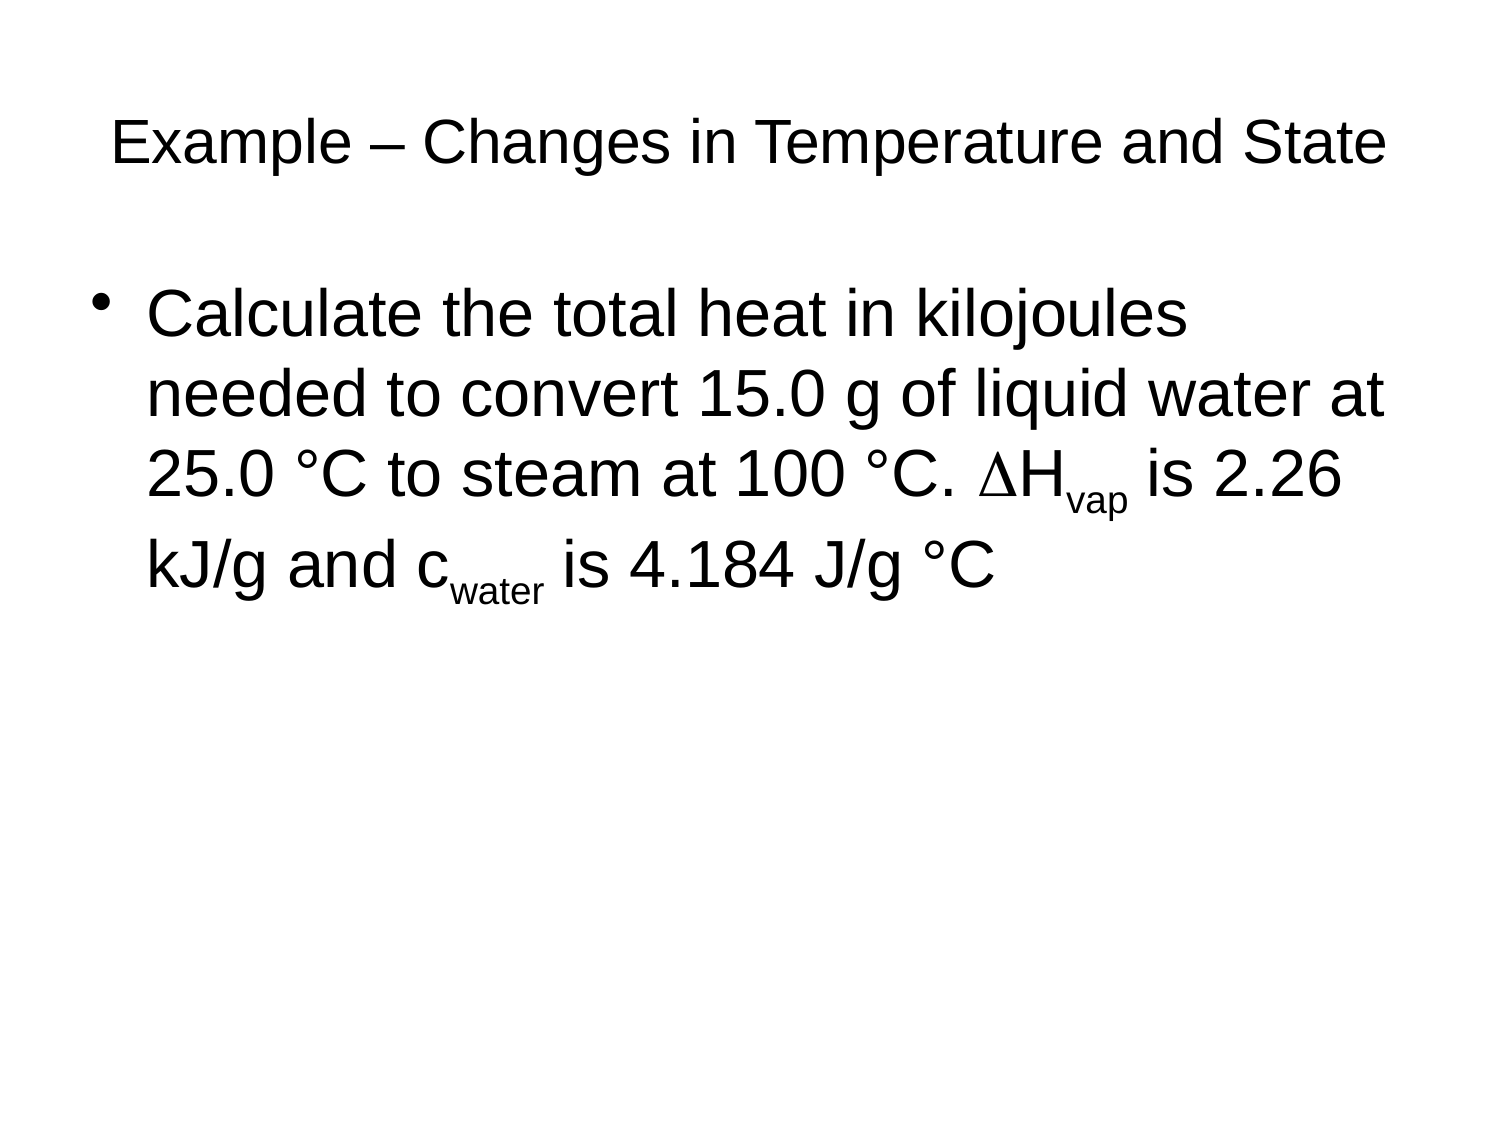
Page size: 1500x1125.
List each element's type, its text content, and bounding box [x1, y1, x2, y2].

title Example – Changes in Temperature and State [74, 44, 1426, 233]
list Calculate the total heat in kilojoules needed to convert 15.0 g of liquid water at 25.0 °C to steam at 100 °C. DHvap is 2.26 kJ/g and cwater is 4.184 J/g °C [74, 262, 1426, 1006]
